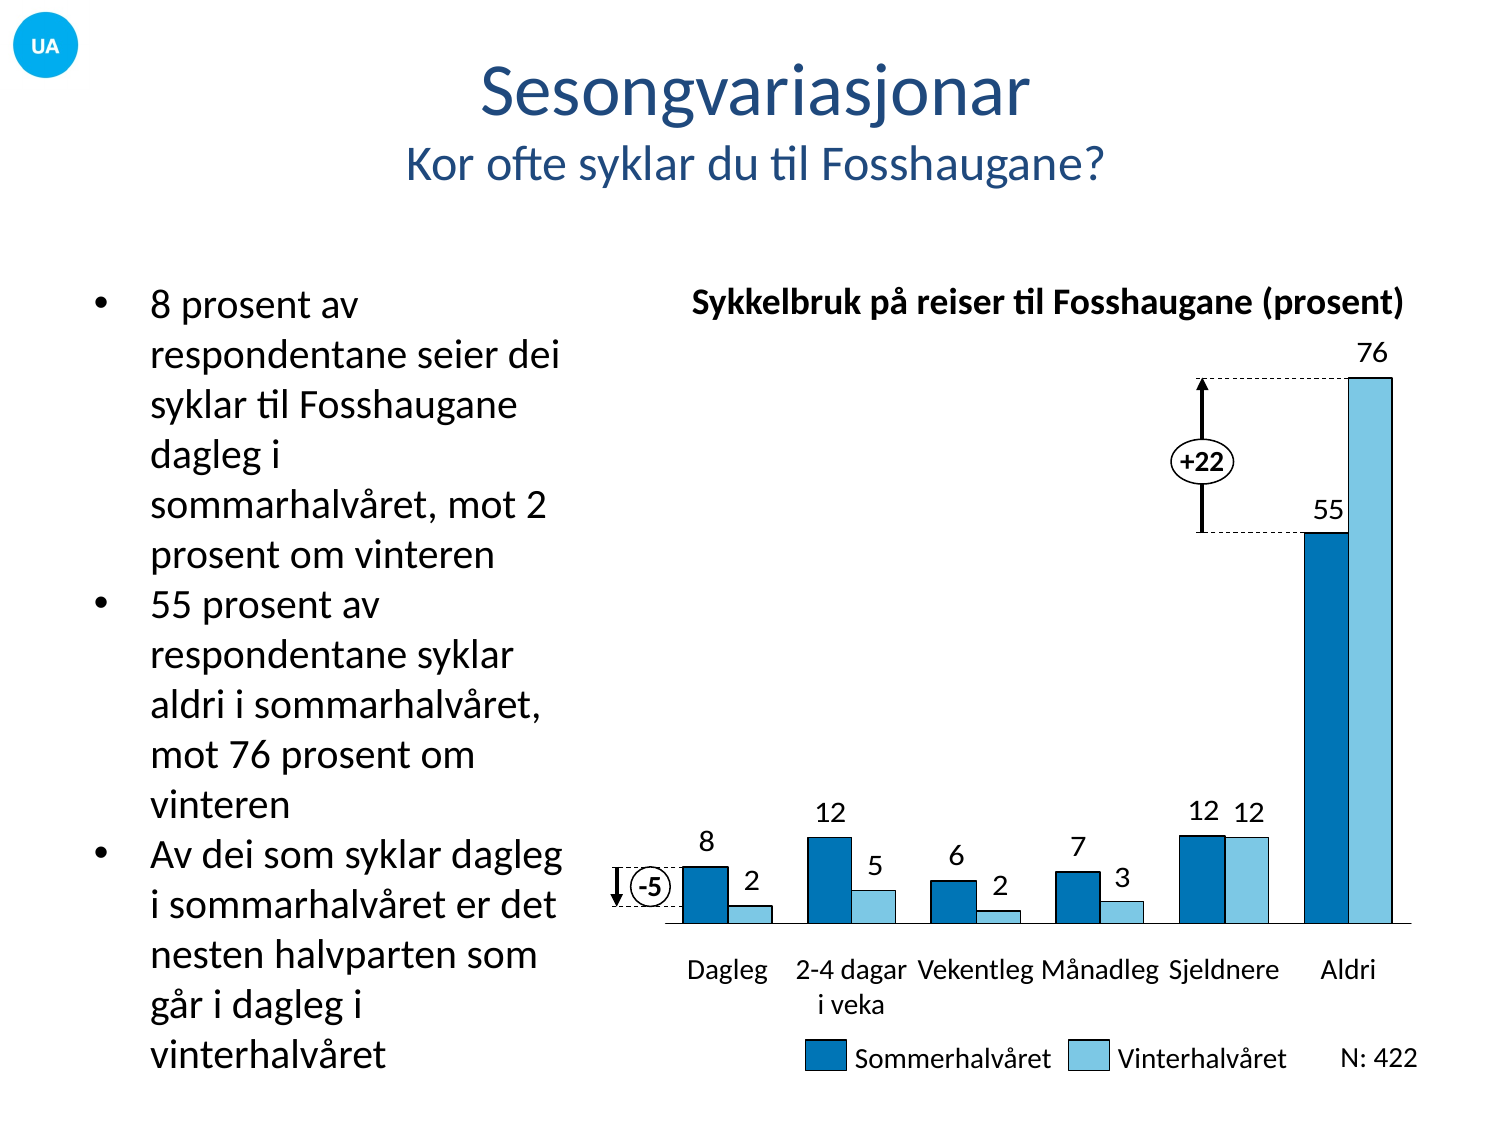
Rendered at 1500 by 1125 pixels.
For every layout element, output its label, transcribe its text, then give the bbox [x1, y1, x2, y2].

picture [33, 39, 44, 53]
text_box Vinterhalvåret [1117, 1039, 1288, 1074]
text_box Dagleg [685, 951, 769, 985]
text_box N: 422 [1325, 1031, 1460, 1081]
title Sesongvariasjonar Kor ofte syklar du til Fosshaugane? [78, 33, 1434, 149]
text_box 8 prosent av respondentane seier dei syklar til Fosshaugane dagleg i sommarhalvåret, mot 2 prosent om vinteren 55 prosent av respondentane syklar aldri i sommarhalvåret, mot 76 prosent om vinteren Av dei som syklar dagleg i sommarhalvåret er det nesten halvparten som går i dagleg i vinterhalvåret [78, 269, 593, 1085]
text_box Sjeldnere [1167, 951, 1281, 985]
text_box Aldri [1319, 951, 1378, 985]
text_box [649, 312, 1429, 943]
text_box 2-4 dagar i veka [794, 951, 909, 1020]
picture [0, 0, 90, 90]
text_box Månadleg [1039, 951, 1161, 985]
picture [46, 39, 58, 53]
text_box Sommerhalvåret [854, 1039, 1052, 1074]
text_box Sykkelbruk på reiser til Fosshaugane (prosent) [677, 269, 1447, 330]
text_box [805, 1039, 847, 1071]
text_box Vekentleg [916, 951, 1036, 985]
text_box -5 [630, 876, 644, 905]
text_box [1068, 1039, 1110, 1071]
